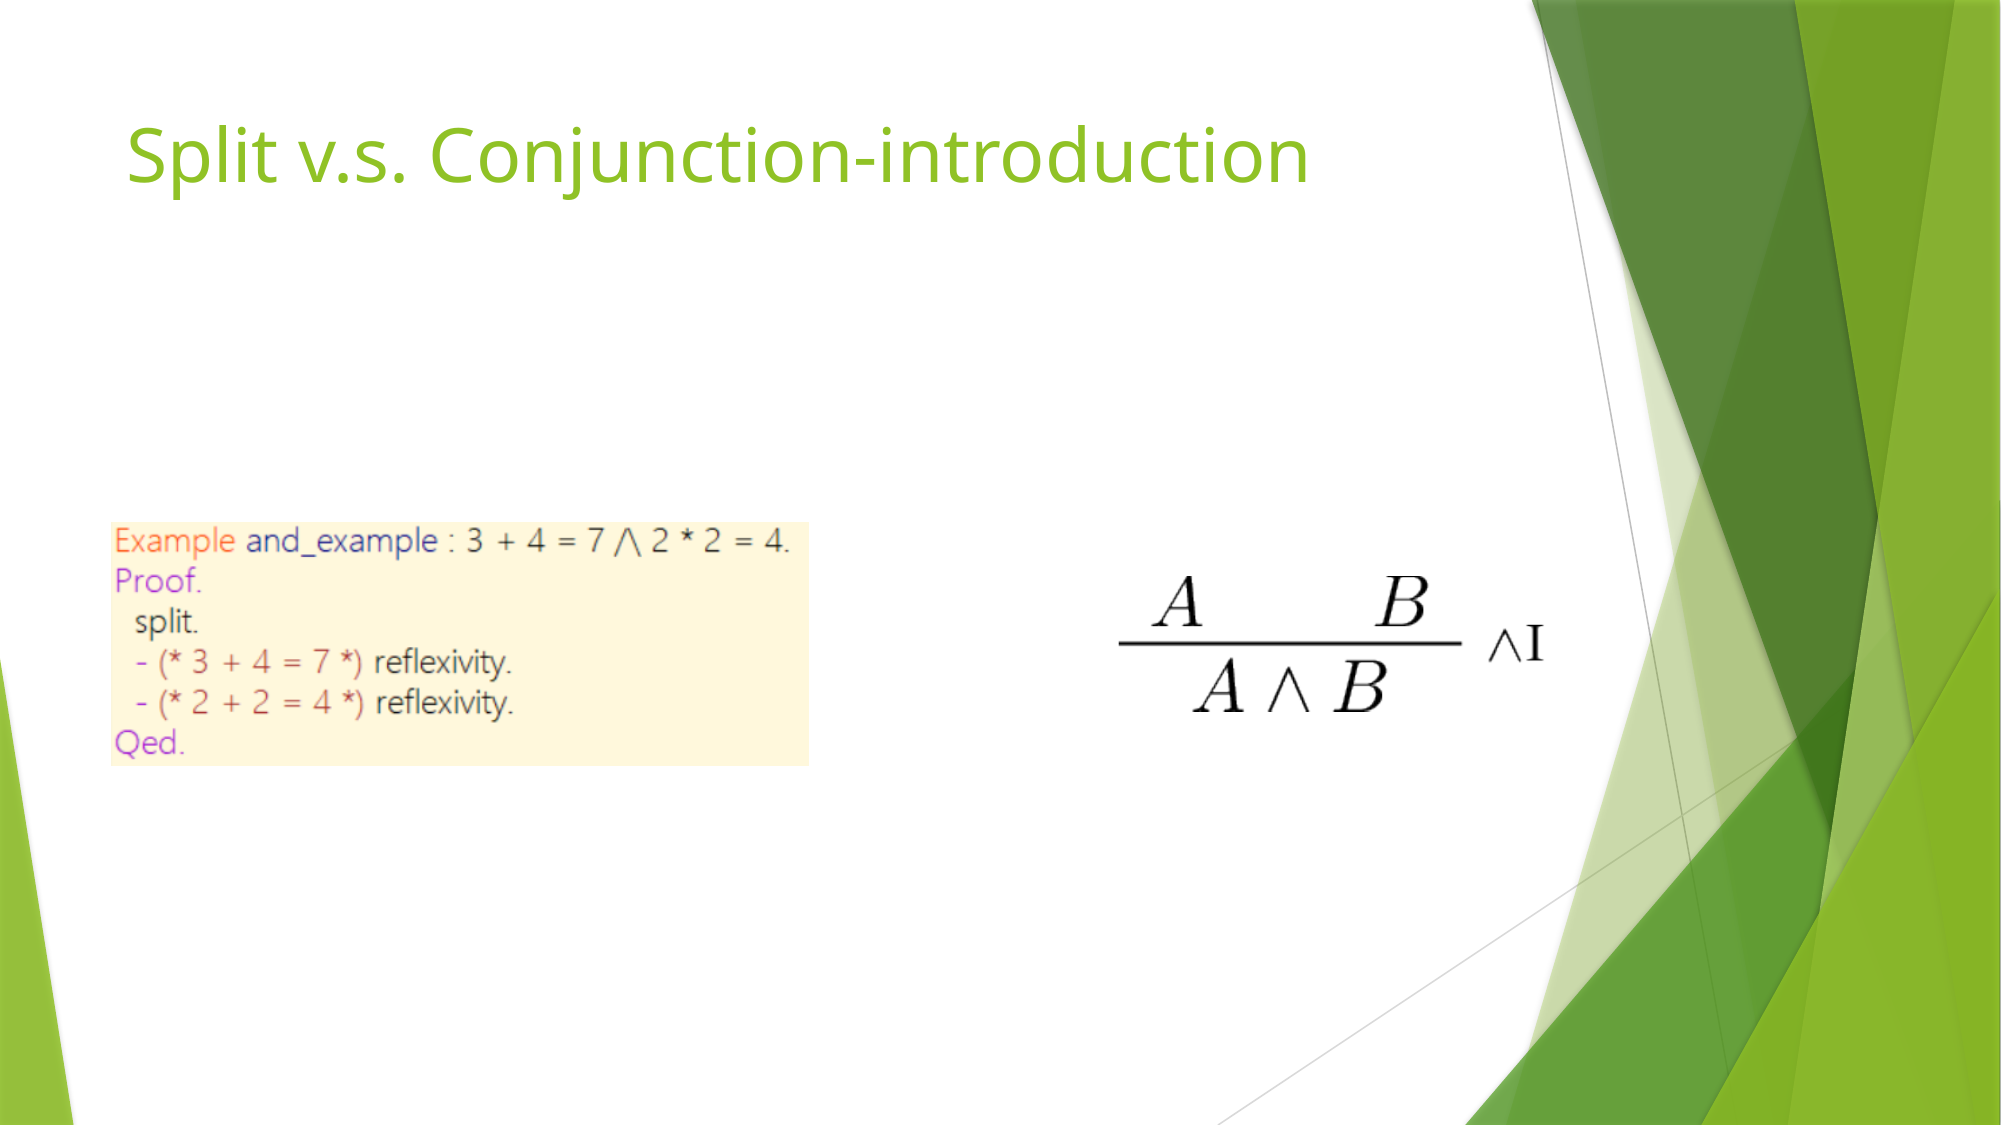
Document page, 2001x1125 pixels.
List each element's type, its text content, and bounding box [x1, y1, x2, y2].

picture [46, 576, 2000, 712]
title Split v.s. Conjunction-introduction [111, 99, 1522, 317]
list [110, 723, 809, 767]
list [110, 521, 809, 576]
